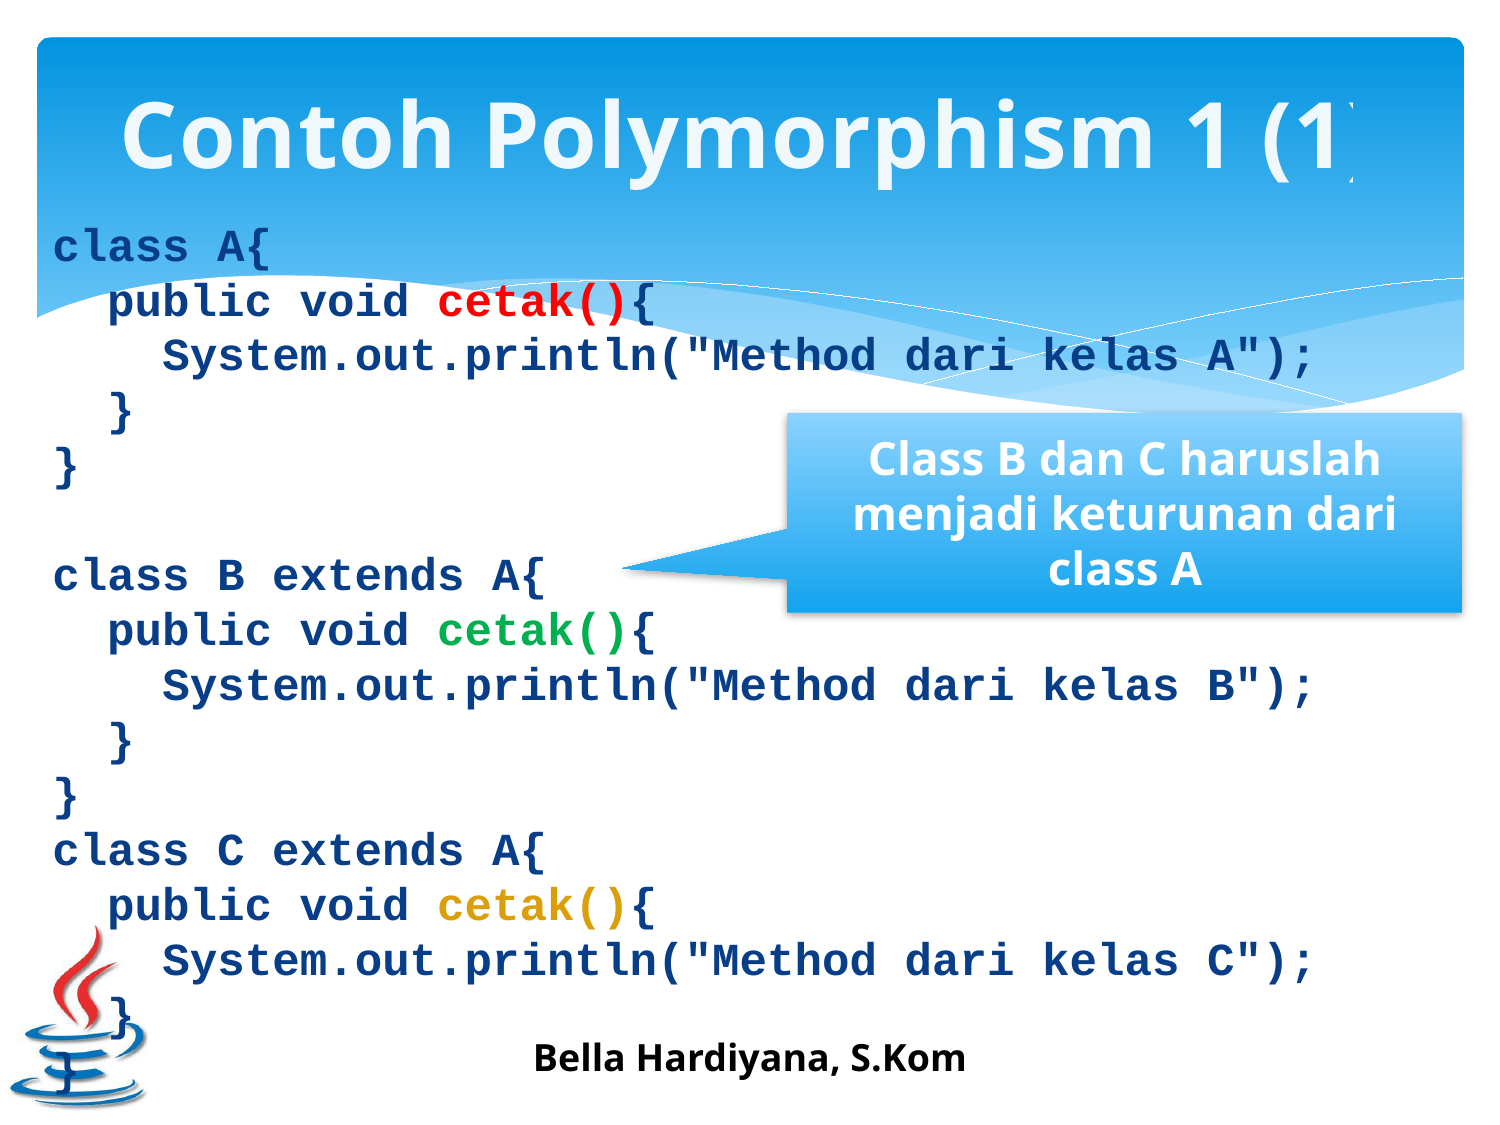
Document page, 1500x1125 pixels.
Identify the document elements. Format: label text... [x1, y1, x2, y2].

text_box Class B dan C haruslah menjadi keturunan dari class A [621, 412, 1463, 613]
text_box class A{ public void cetak(){ System.out.println("Method dari kelas A"); } } class B extends A{ public void cetak(){ System.out.println("Method dari kelas B"); } } class C extends A{ public void cetak(){ System.out.println("Method dari kelas C"); } } [37, 207, 1463, 1103]
title Contoh Polymorphism 1 (1) [75, 55, 1425, 208]
picture [8, 924, 151, 1113]
